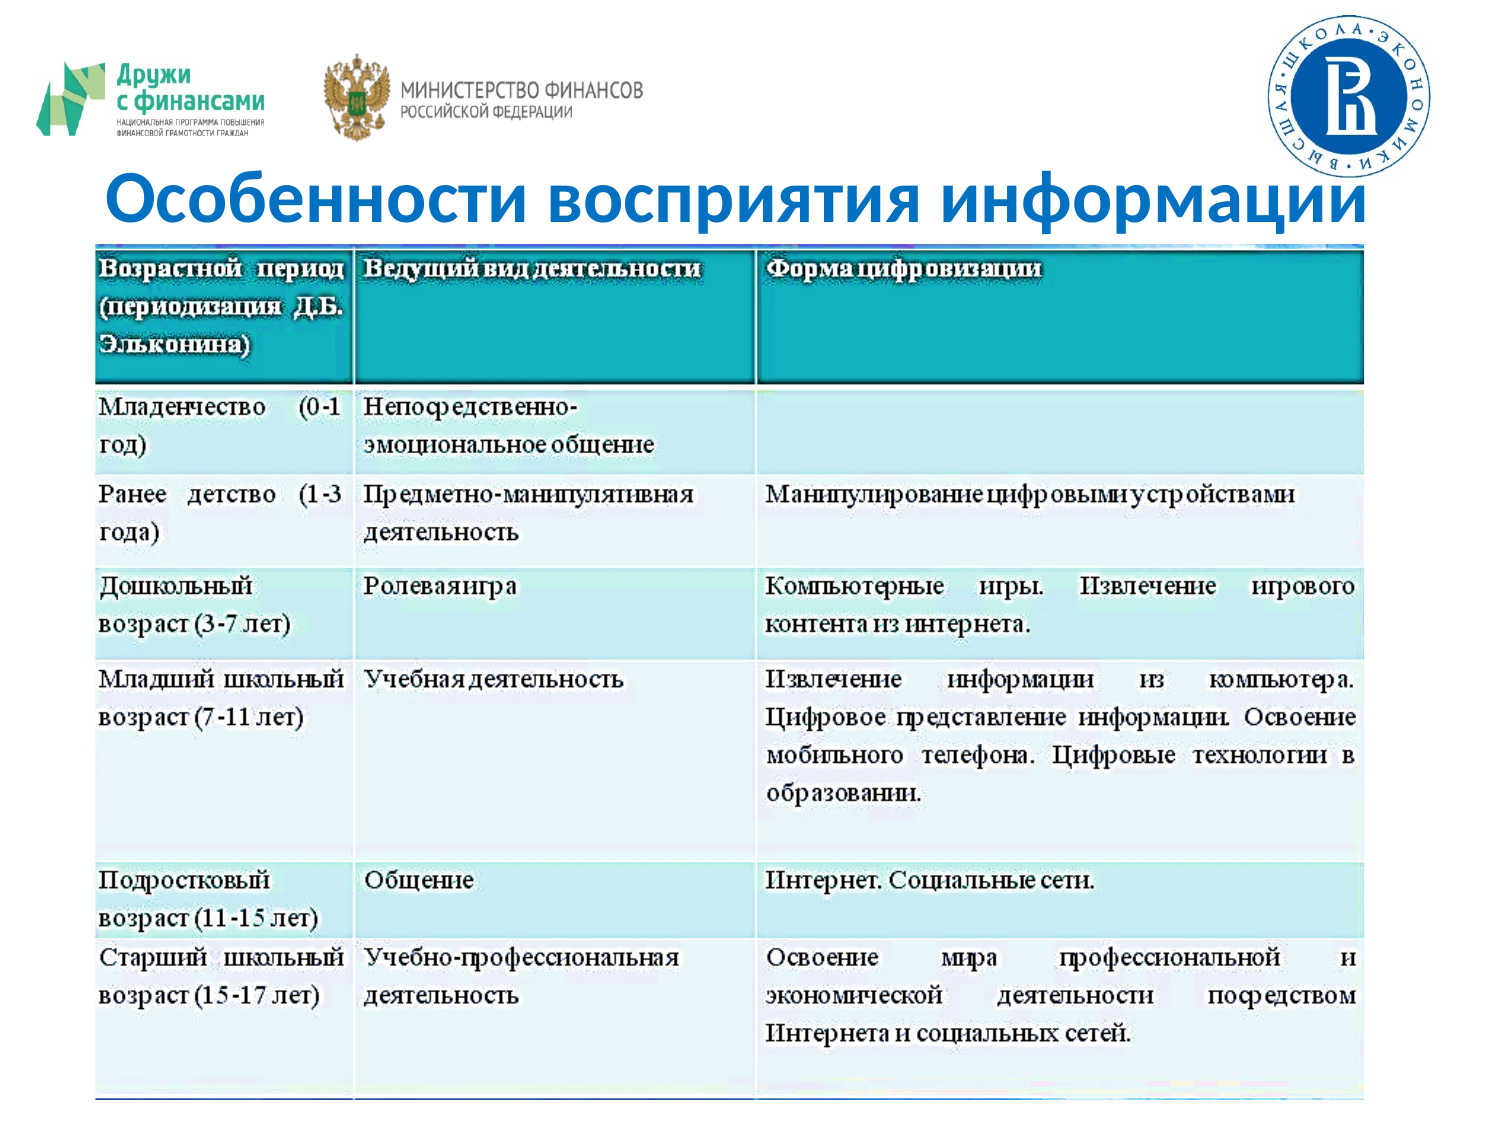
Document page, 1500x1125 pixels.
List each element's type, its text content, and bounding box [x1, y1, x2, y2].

picture [94, 244, 1365, 1100]
picture [1261, 15, 1435, 182]
title Особенности восприятия информации [47, 156, 1429, 228]
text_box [36, 34, 652, 157]
